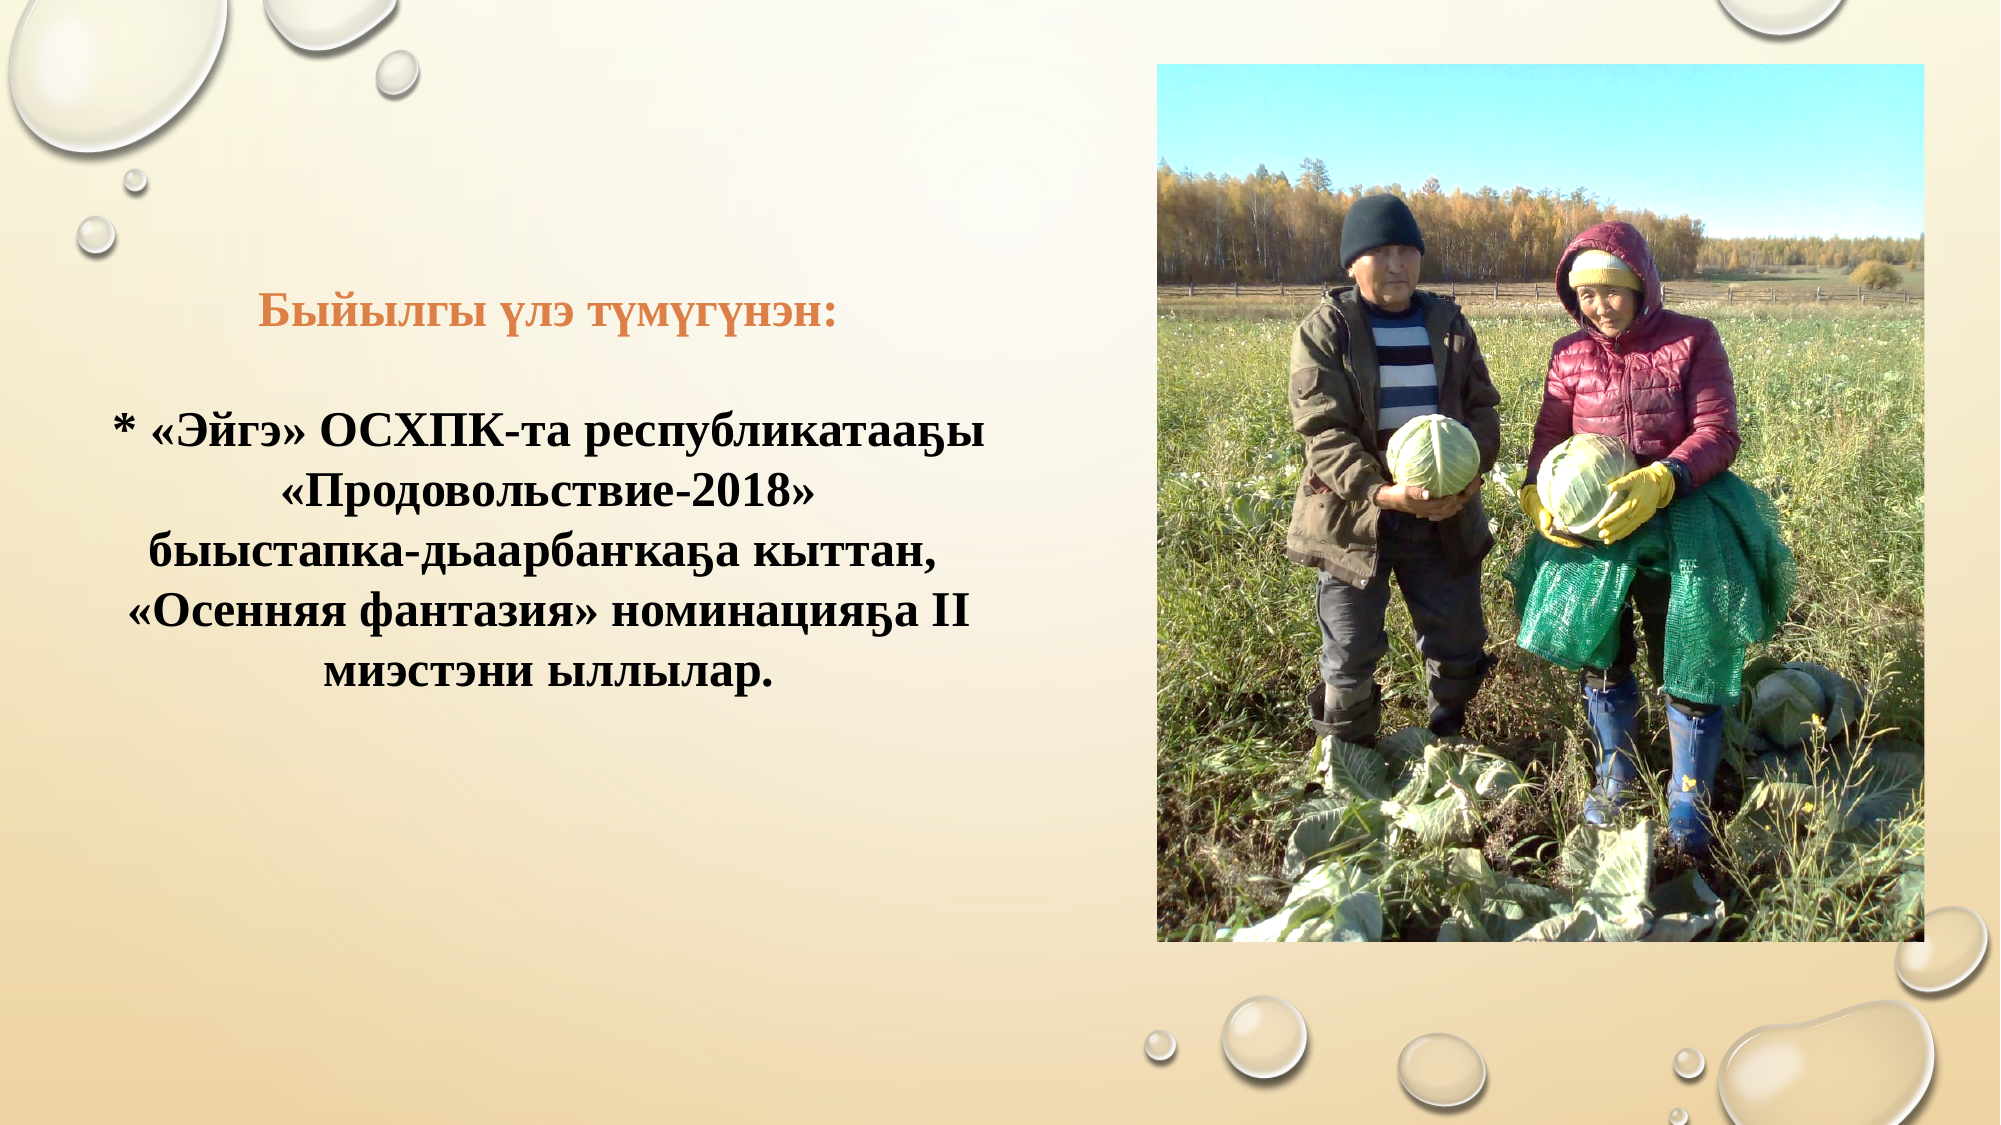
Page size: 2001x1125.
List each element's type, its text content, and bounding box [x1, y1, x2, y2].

text_box Быйылгы үлэ түмүгүнэн: * «Эйгэ» ОСХПК-та республикатааҕы «Продовольствие-2018» быыстапка-дьаарбаҥкаҕа кыттан, «Осенняя фантазия» номинацияҕа II миэстэни ыллылар. [52, 268, 1045, 704]
picture [0, 0, 2000, 1125]
